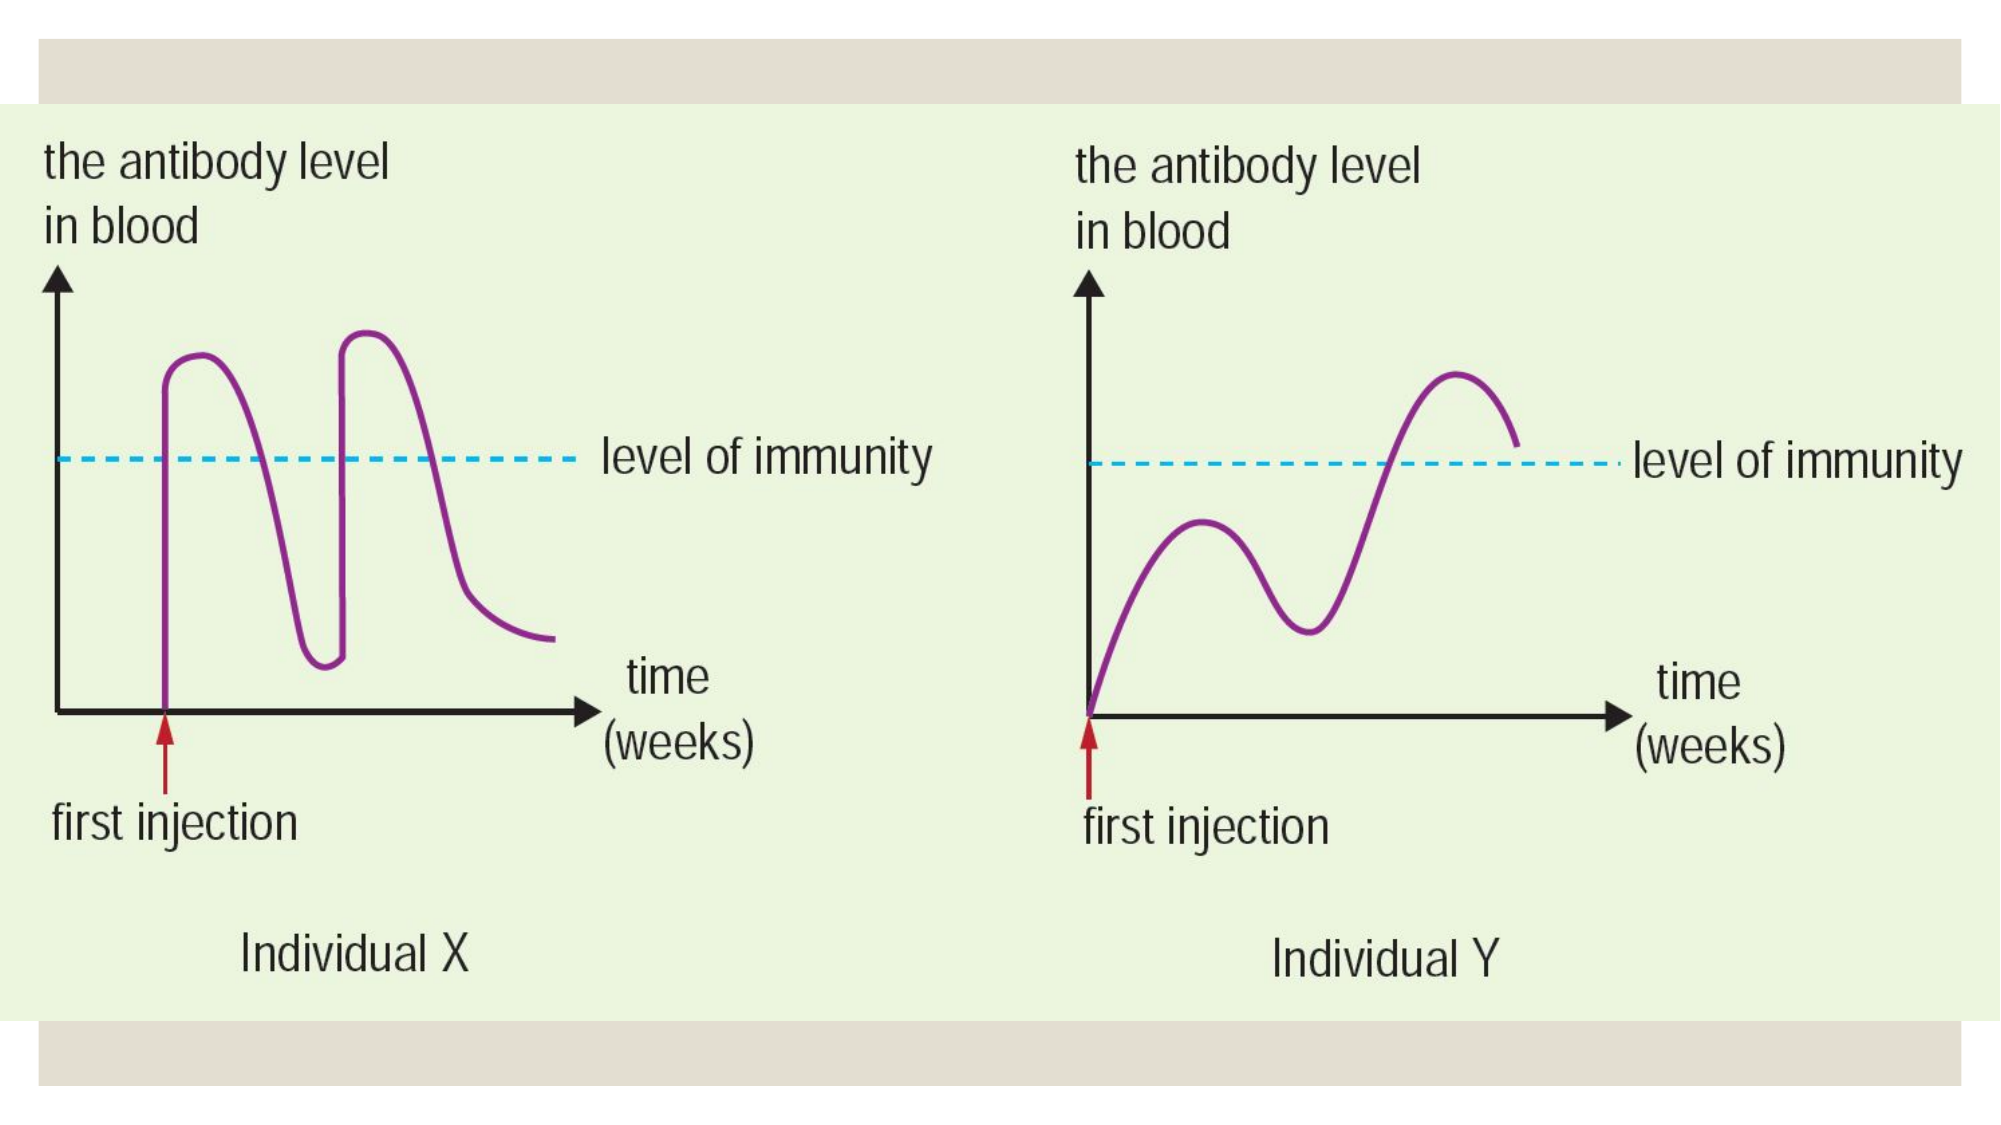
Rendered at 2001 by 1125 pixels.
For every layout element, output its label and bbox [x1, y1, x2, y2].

picture [0, 104, 2000, 1021]
